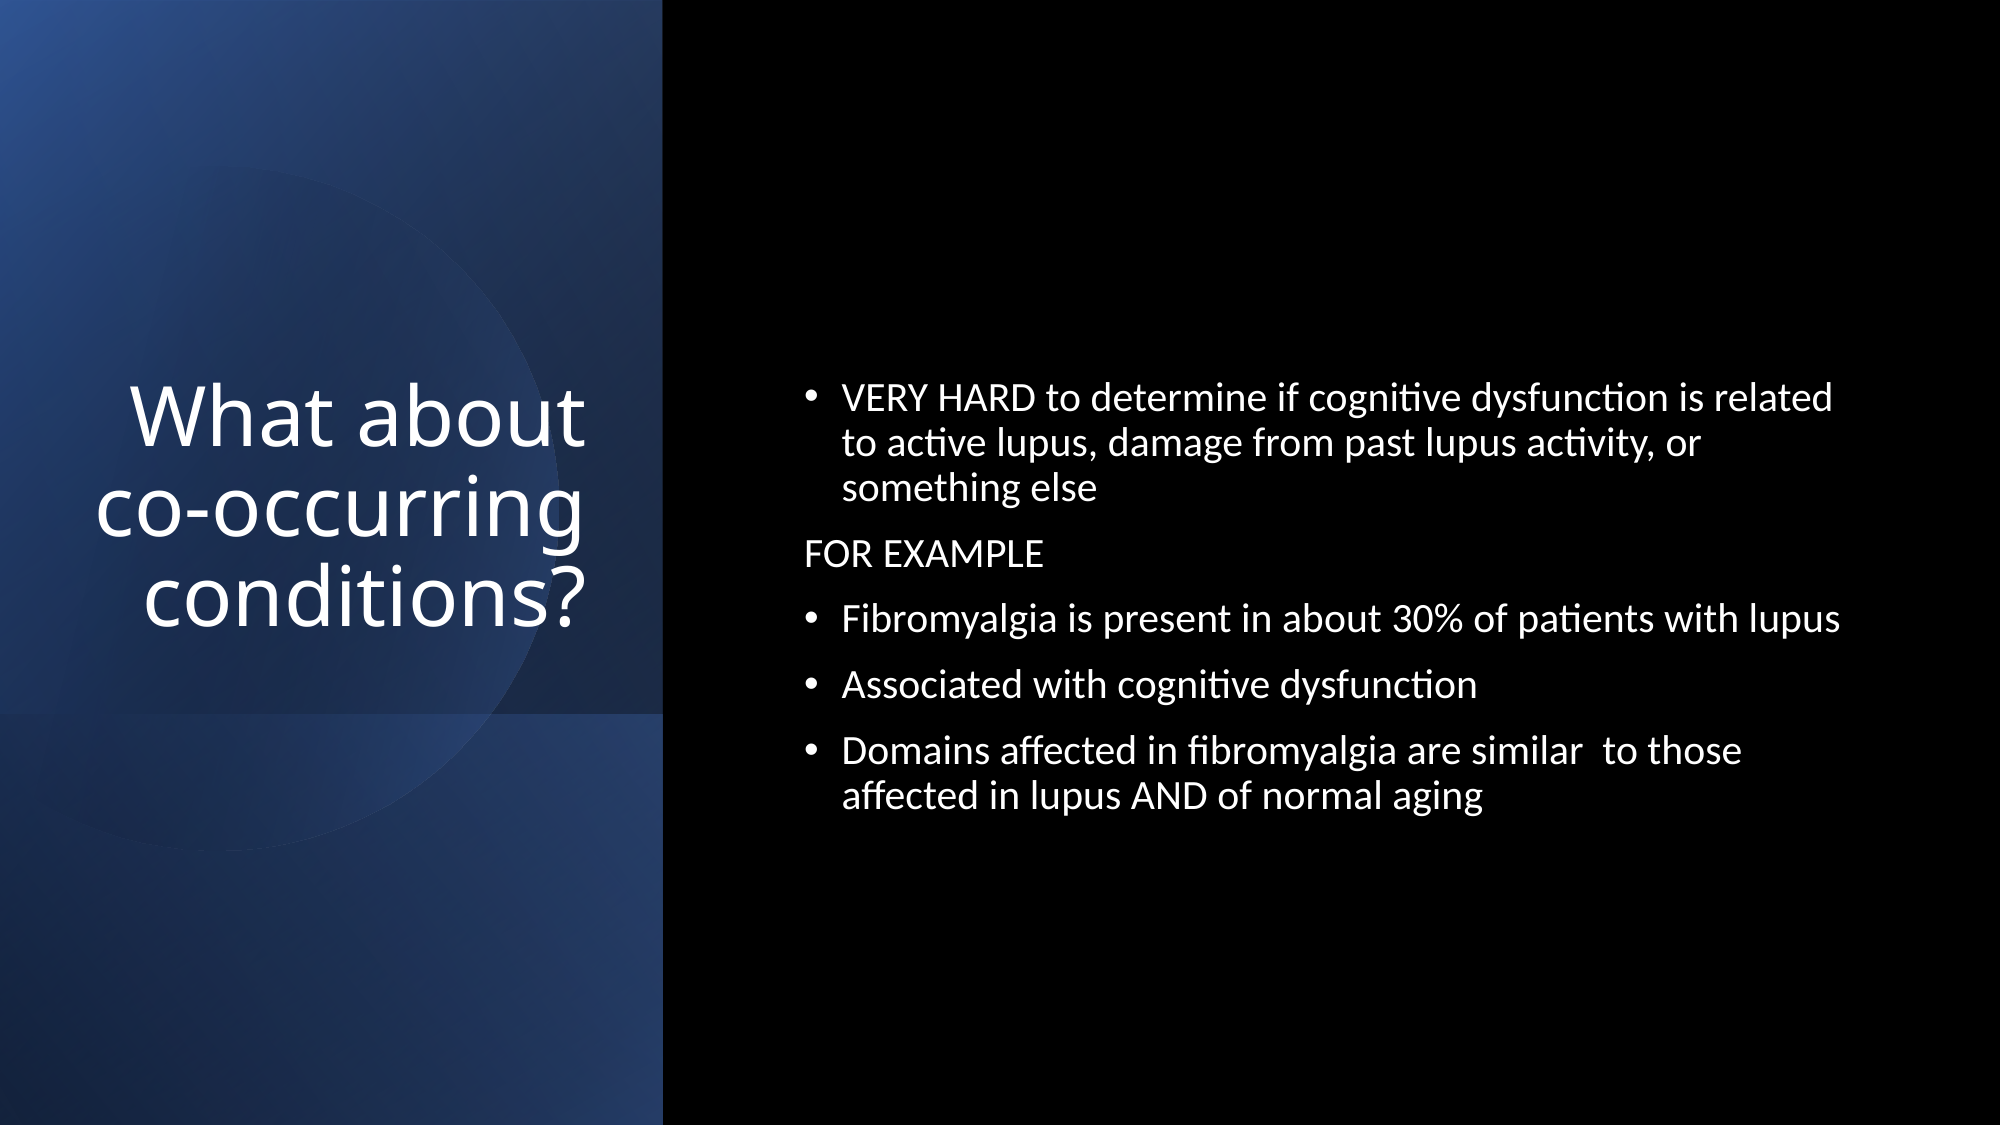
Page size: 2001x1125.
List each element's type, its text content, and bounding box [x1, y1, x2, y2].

text_box [663, 0, 2000, 1125]
text_box [0, 0, 663, 1124]
list VERY HARD to determine if cognitive dysfunction is related to active lupus, damage from past lupus activity, or something else FOR EXAMPLE Fibromyalgia is present in about 30% of patients with lupus Associated with cognitive dysfunction Domains affected in fibromyalgia are similar to those affected in lupus AND of normal aging [789, 106, 1865, 1017]
title What about co-occurring conditions? [76, 96, 602, 652]
